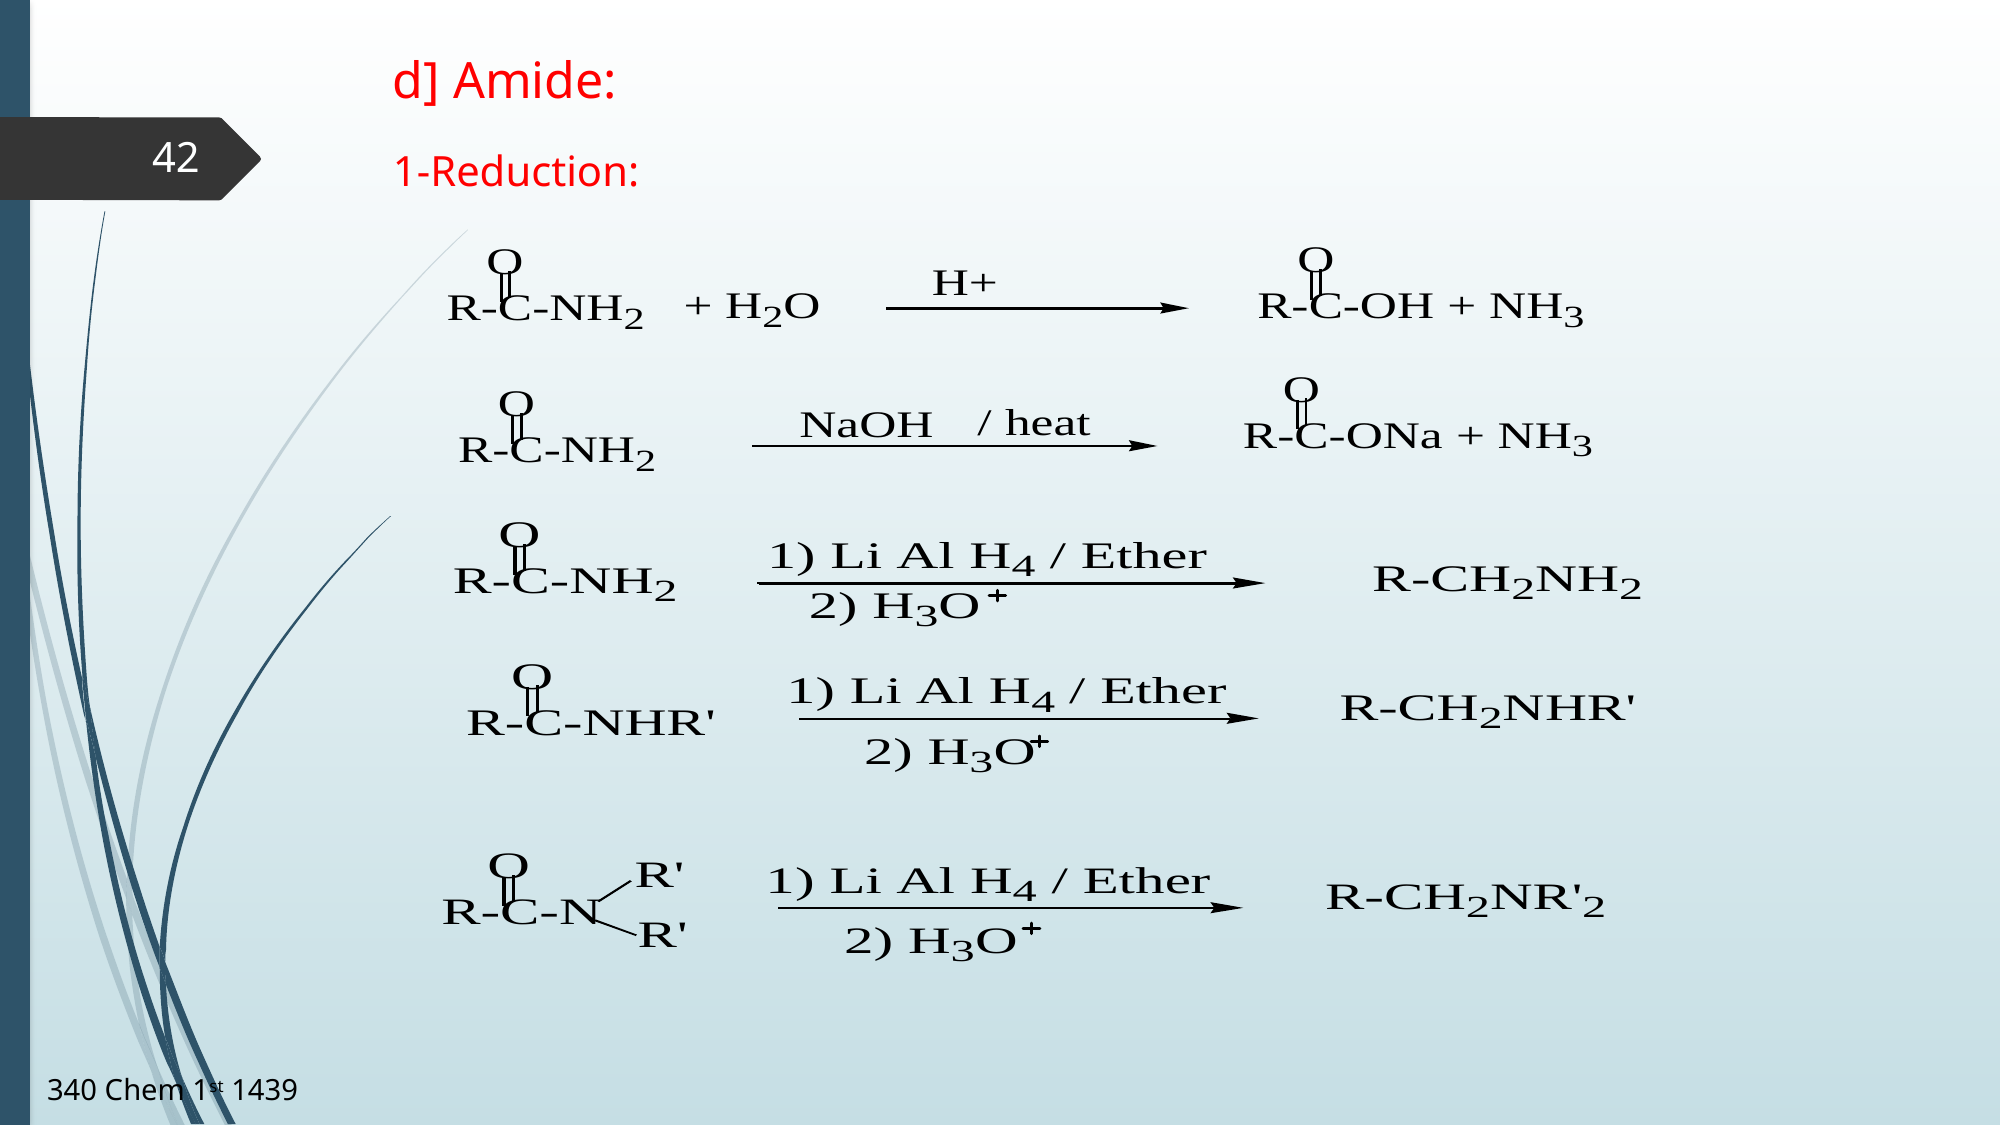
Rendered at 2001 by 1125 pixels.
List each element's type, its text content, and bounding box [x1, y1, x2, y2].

text_box d] Amide: [378, 41, 875, 117]
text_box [441, 243, 1595, 475]
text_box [441, 514, 1654, 781]
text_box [429, 845, 1617, 970]
slide_number 42 [87, 129, 216, 190]
text_box 1-Reduction: [378, 137, 1087, 202]
text_box 340 Chem 1st 1439 [32, 1064, 321, 1115]
